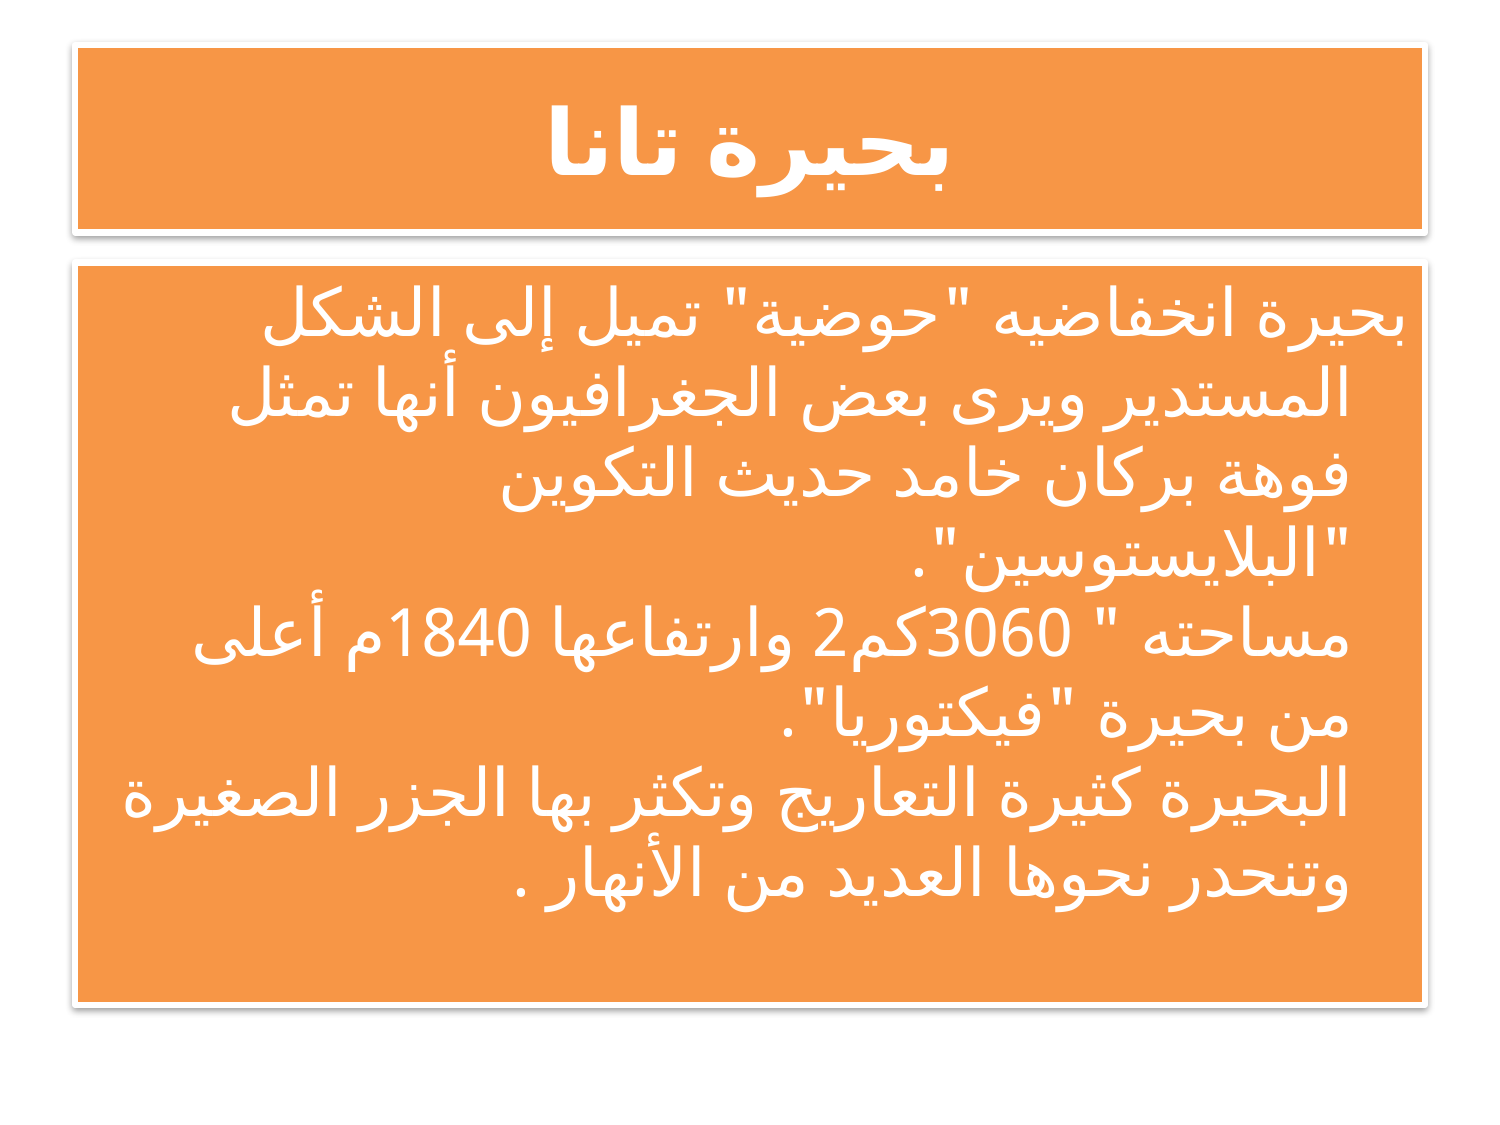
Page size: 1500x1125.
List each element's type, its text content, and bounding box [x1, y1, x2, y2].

list بحيرة انخفاضيه "حوضية" تميل إلى الشكل المستدير ويرى بعض الجغرافيون أنها تمثل فوهة بركان خامد حديث التكوين "البلايستوسين". مساحته " 3060كم2 وارتفاعها 1840م أعلى من بحيرة "فيكتوريا". البحيرة كثيرة التعاريج وتكثر بها الجزر الصغيرة وتنحدر نحوها العديد من الأنهار . [72, 259, 1428, 1008]
title بحيرة تانا [72, 42, 1428, 236]
